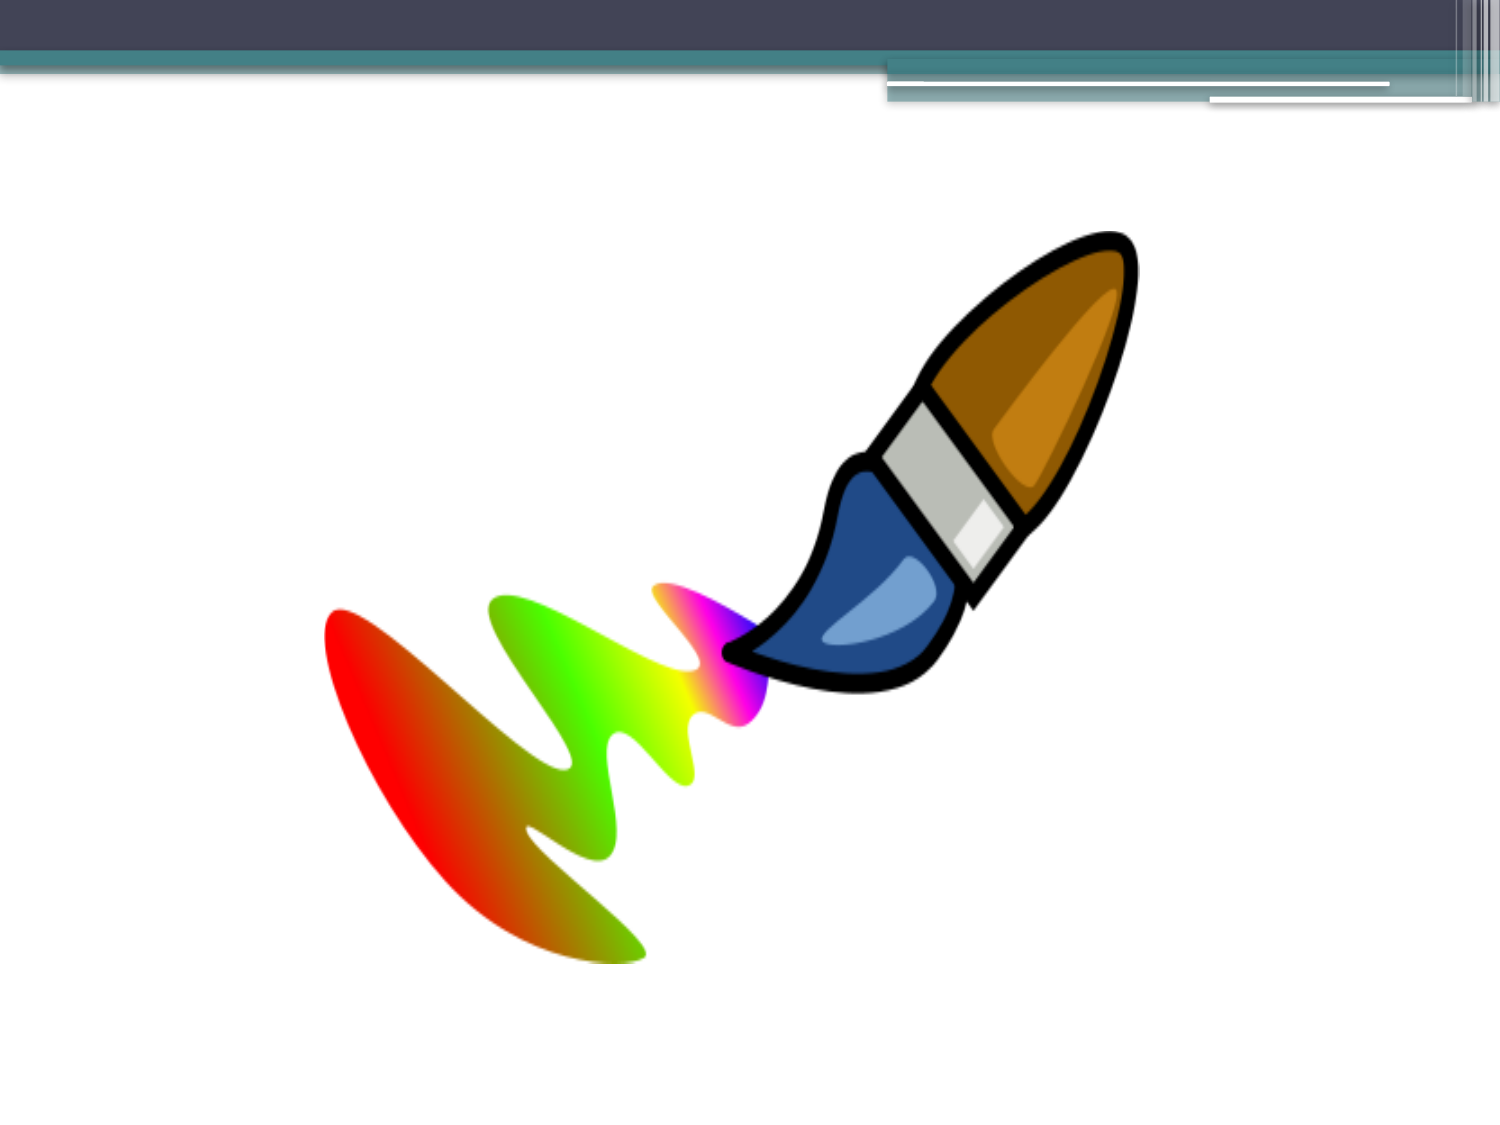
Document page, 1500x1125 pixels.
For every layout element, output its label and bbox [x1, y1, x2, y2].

list [324, 231, 1140, 965]
